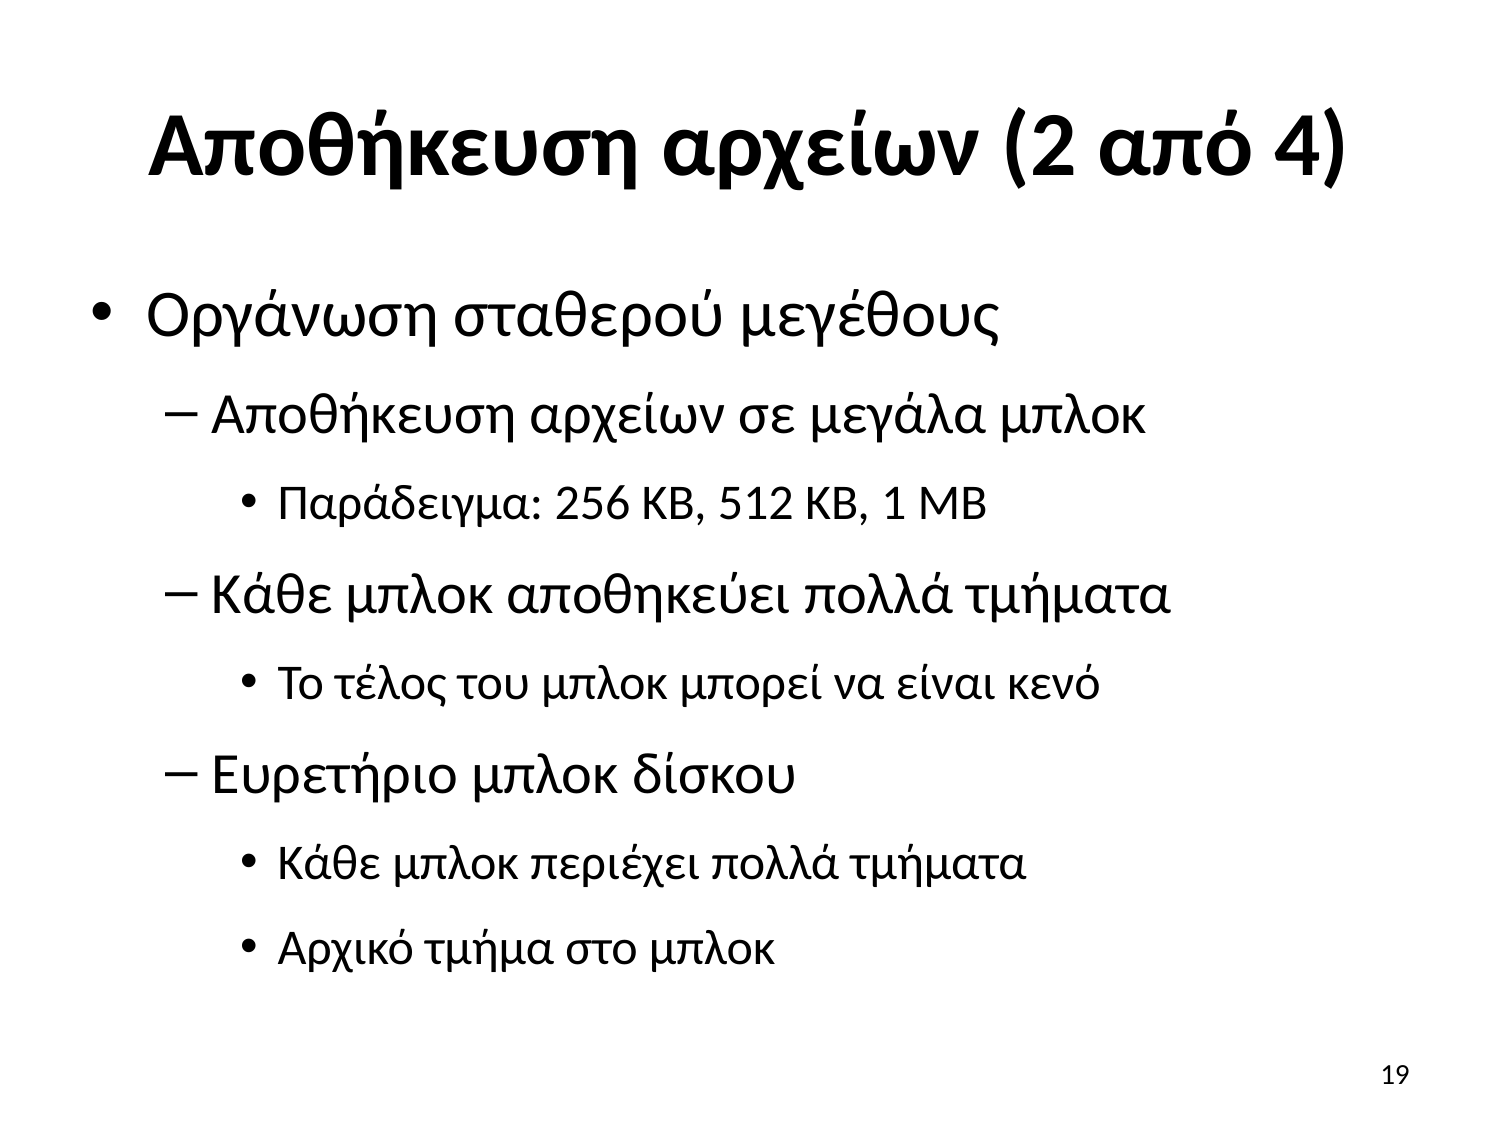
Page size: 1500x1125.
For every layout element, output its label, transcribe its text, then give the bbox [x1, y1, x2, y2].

slide_number 19 [1074, 1042, 1425, 1103]
title Αποθήκευση αρχείων (2 από 4) [75, 45, 1425, 233]
list Οργάνωση σταθερού μεγέθους Αποθήκευση αρχείων σε μεγάλα μπλοκ Παράδειγμα: 256 KB, 512 KB, 1 MB Κάθε μπλοκ αποθηκεύει πολλά τμήματα Το τέλος του μπλοκ μπορεί να είναι κενό Ευρετήριο μπλοκ δίσκου Κάθε μπλοκ περιέχει πολλά τμήματα Αρχικό τμήμα στο μπλοκ [75, 262, 1425, 1005]
